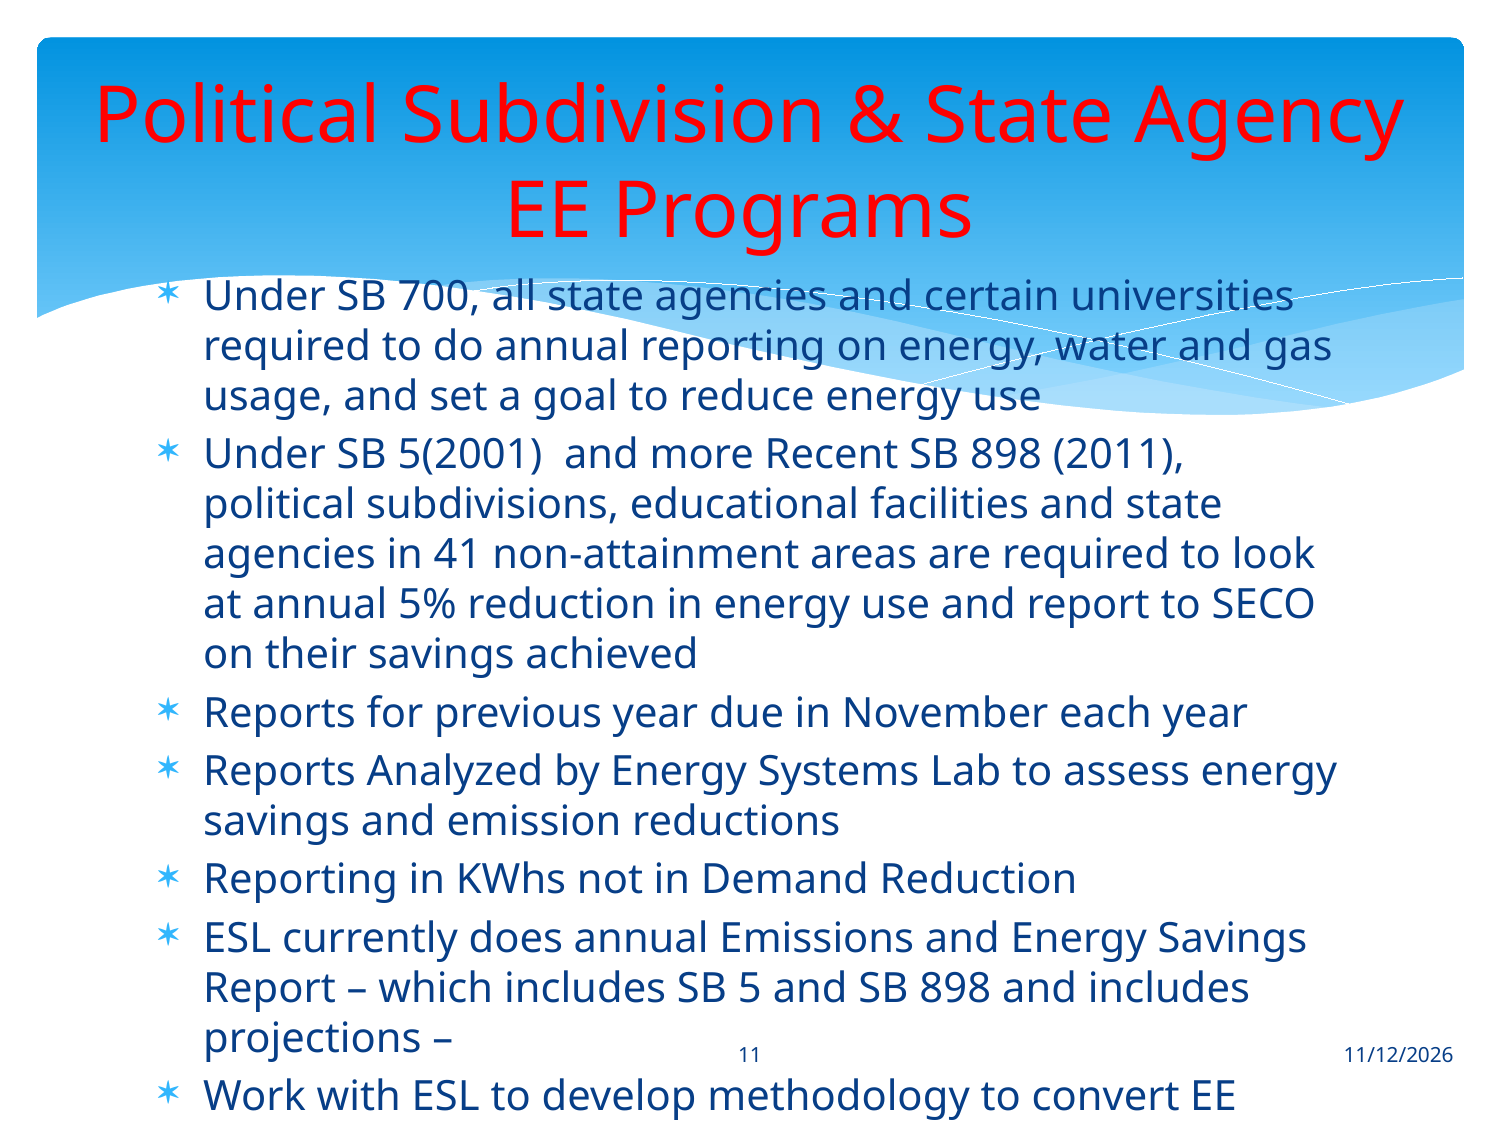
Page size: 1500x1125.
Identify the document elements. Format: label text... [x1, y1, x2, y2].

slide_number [847, 1025, 1469, 1086]
slide_number 11 [654, 1025, 846, 1086]
title Political Subdivision & State Agency EE Programs [75, 55, 1425, 261]
list Under SB 700, all state agencies and certain universities required to do annual reporting on energy, water and gas usage, and set a goal to reduce energy use Under SB 5(2001) and more Recent SB 898 (2011), political subdivisions, educational facilities and state agencies in 41 non-attainment areas are required to look at annual 5% reduction in energy use and report to SECO on their savings achieved Reports for previous year due in November each year Reports Analyzed by Energy Systems Lab to assess energy savings and emission reductions Reporting in KWhs not in Demand Reduction ESL currently does annual Emissions and Energy Savings Report – which includes SB 5 and SB 898 and includes projections – Work with ESL to develop methodology to convert EE Savings into Projected Demand Savings but do not adjust CDR at present [143, 261, 1359, 1005]
